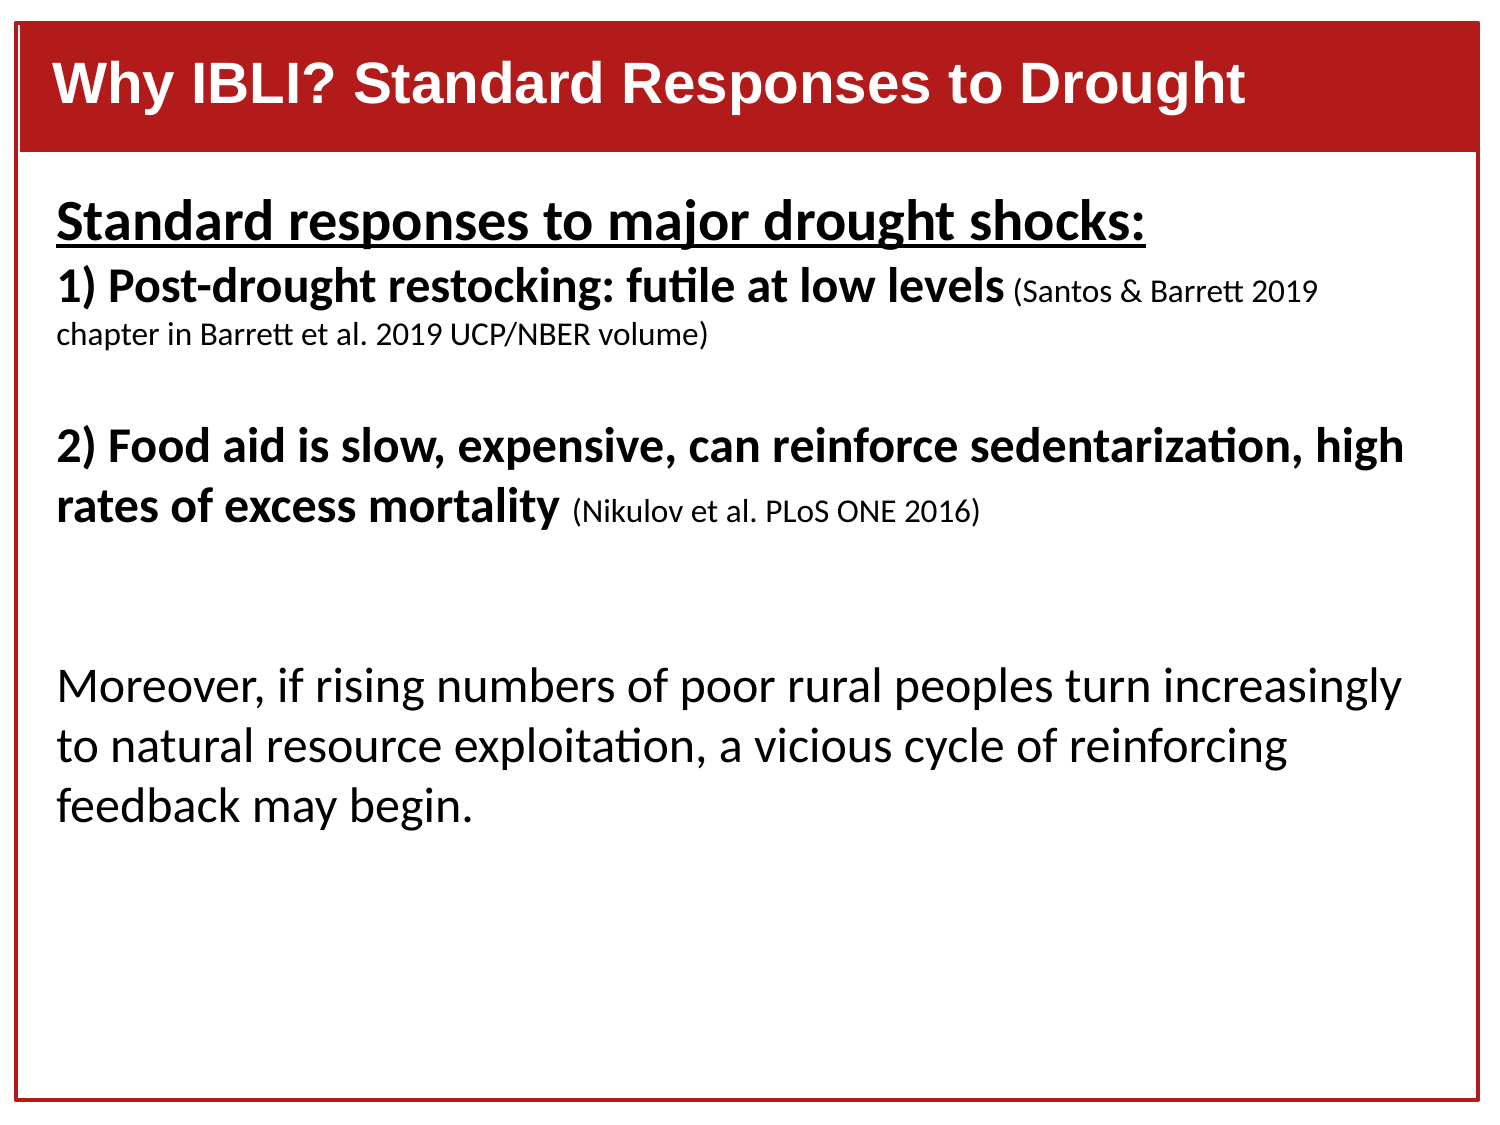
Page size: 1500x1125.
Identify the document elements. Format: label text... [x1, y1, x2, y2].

text_box Standard responses to major drought shocks: 1) Post-drought restocking: futile at low levels (Santos & Barrett 2019 chapter in Barrett et al. 2019 UCP/NBER volume) 2) Food aid is slow, expensive, can reinforce sedentarization, high rates of excess mortality (Nikulov et al. PLoS ONE 2016) Moreover, if rising numbers of poor rural peoples turn increasingly to natural resource exploitation, a vicious cycle of reinforcing feedback may begin. [41, 174, 1438, 840]
text_box Why IBLI? Standard Responses to Drought [37, 37, 1463, 123]
text_box [22, 22, 1475, 150]
text_box [14, 21, 1480, 1102]
